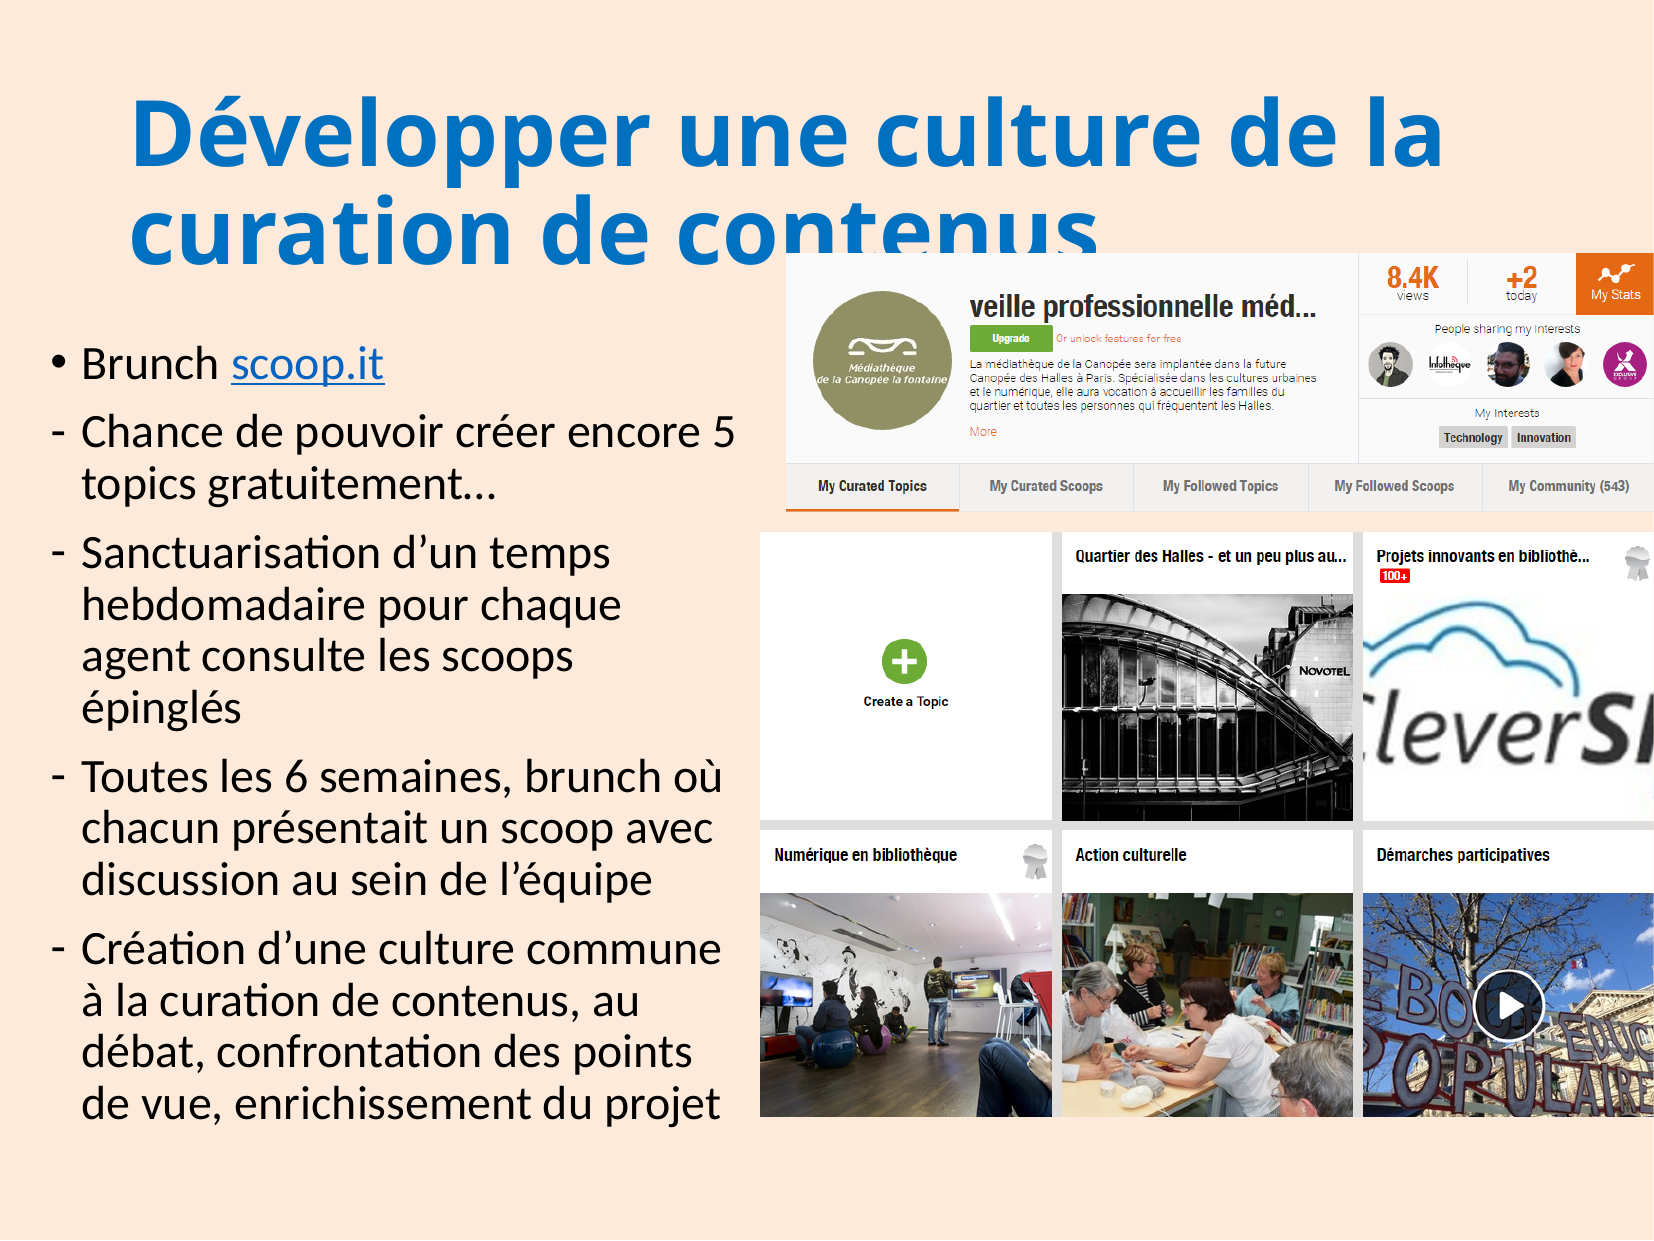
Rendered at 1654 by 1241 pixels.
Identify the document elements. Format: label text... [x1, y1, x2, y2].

picture [786, 253, 1654, 512]
picture [760, 532, 1654, 1117]
list Brunch scoop.it Chance de pouvoir créer encore 5 topics gratuitement… Sanctuarisation d’un temps hebdomadaire pour chaque agent consulte les scoops épinglés Toutes les 6 semaines, brunch où chacun présentait un scoop avec discussion au sein de l’équipe Création d’une culture commune à la curation de contenus, au débat, confrontation des points de vue, enrichissement du projet [35, 329, 755, 1176]
title Développer une culture de la curation de contenus [113, 65, 1541, 306]
